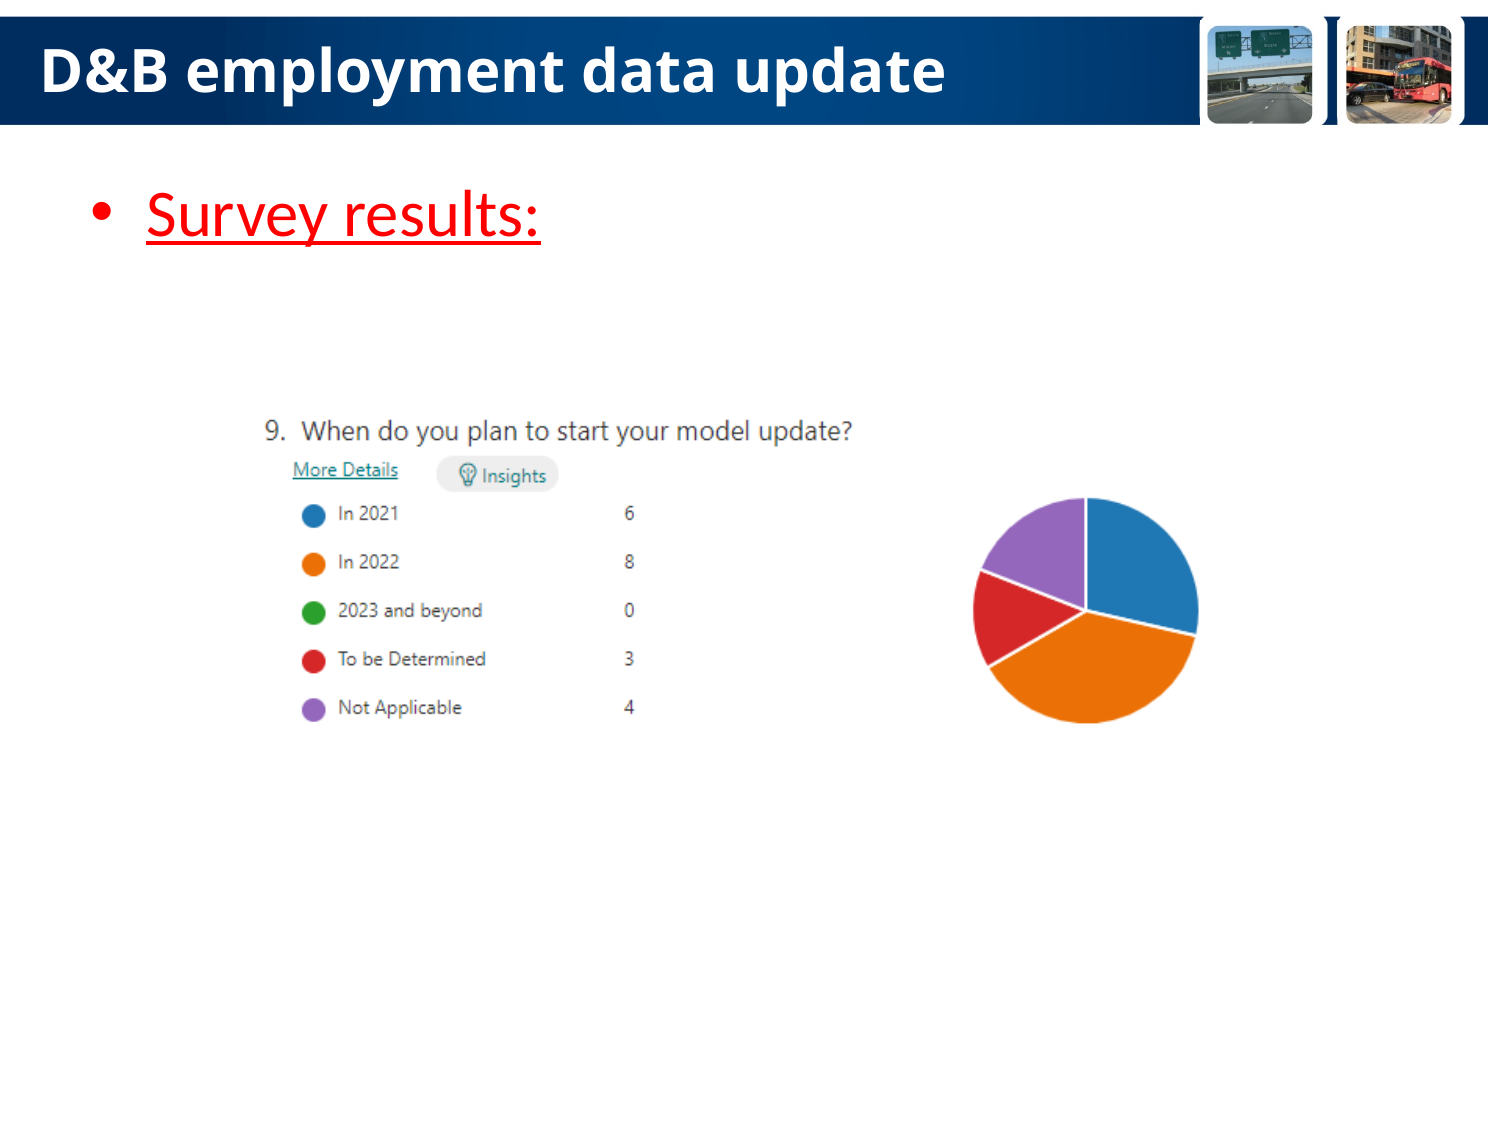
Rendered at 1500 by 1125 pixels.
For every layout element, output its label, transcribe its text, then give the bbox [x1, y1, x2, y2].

picture [0, 0, 1488, 135]
picture [235, 391, 1277, 758]
list Survey results: [75, 162, 1500, 1113]
title D&B employment data update [24, 24, 1225, 113]
